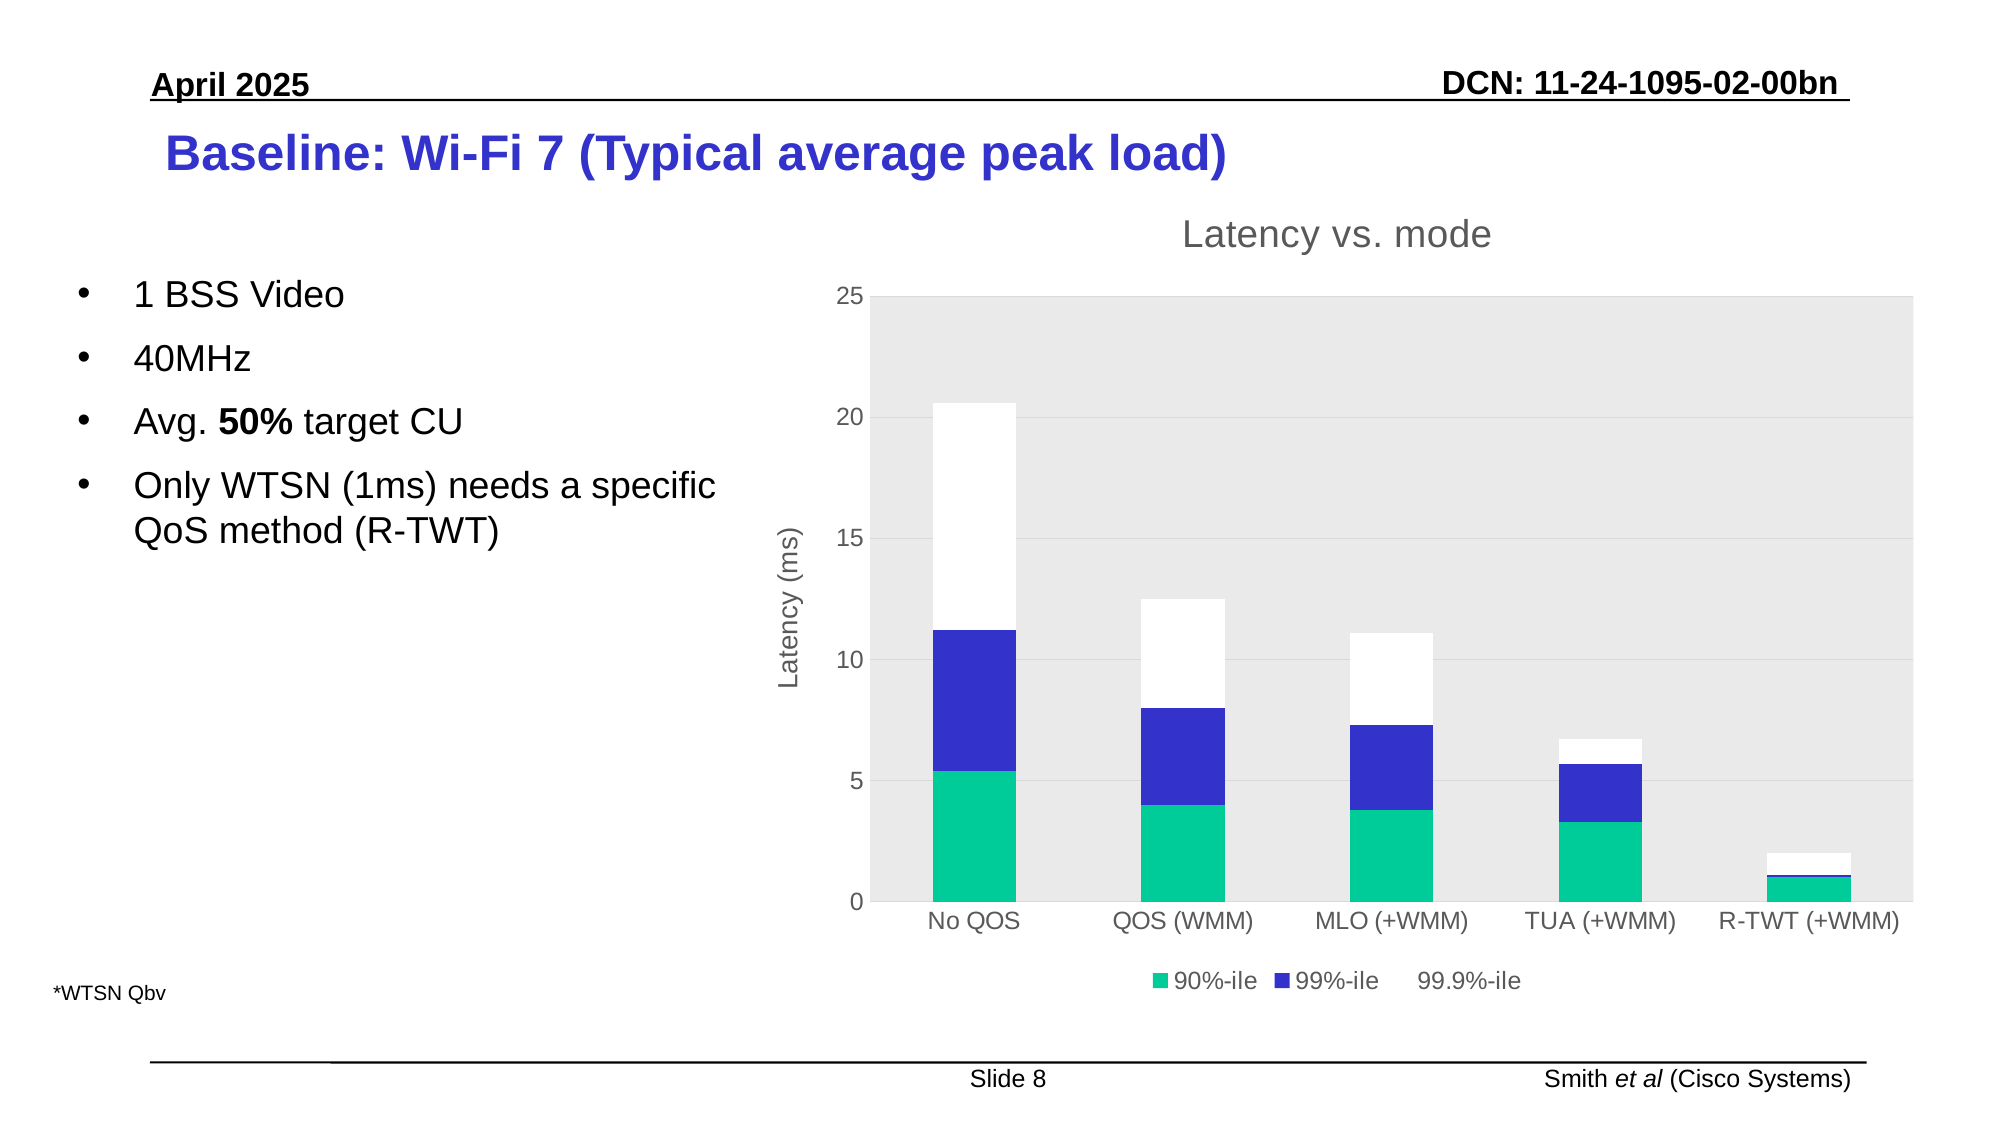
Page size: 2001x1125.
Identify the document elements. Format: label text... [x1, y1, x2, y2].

text_box 1 BSS Video 40MHz Avg. 50% target CU Only WTSN (1ms) needs a specific QoS method (R-TWT) [62, 262, 732, 863]
title Baseline: Wi-Fi 7 (Typical average peak load) [150, 112, 1850, 213]
slide_number Slide 8 [961, 1061, 1056, 1093]
chart [737, 174, 1938, 1001]
text_box *WTSN Qbv [38, 972, 193, 1012]
footer Smith et al (Cisco Systems) [1233, 1062, 1867, 1093]
